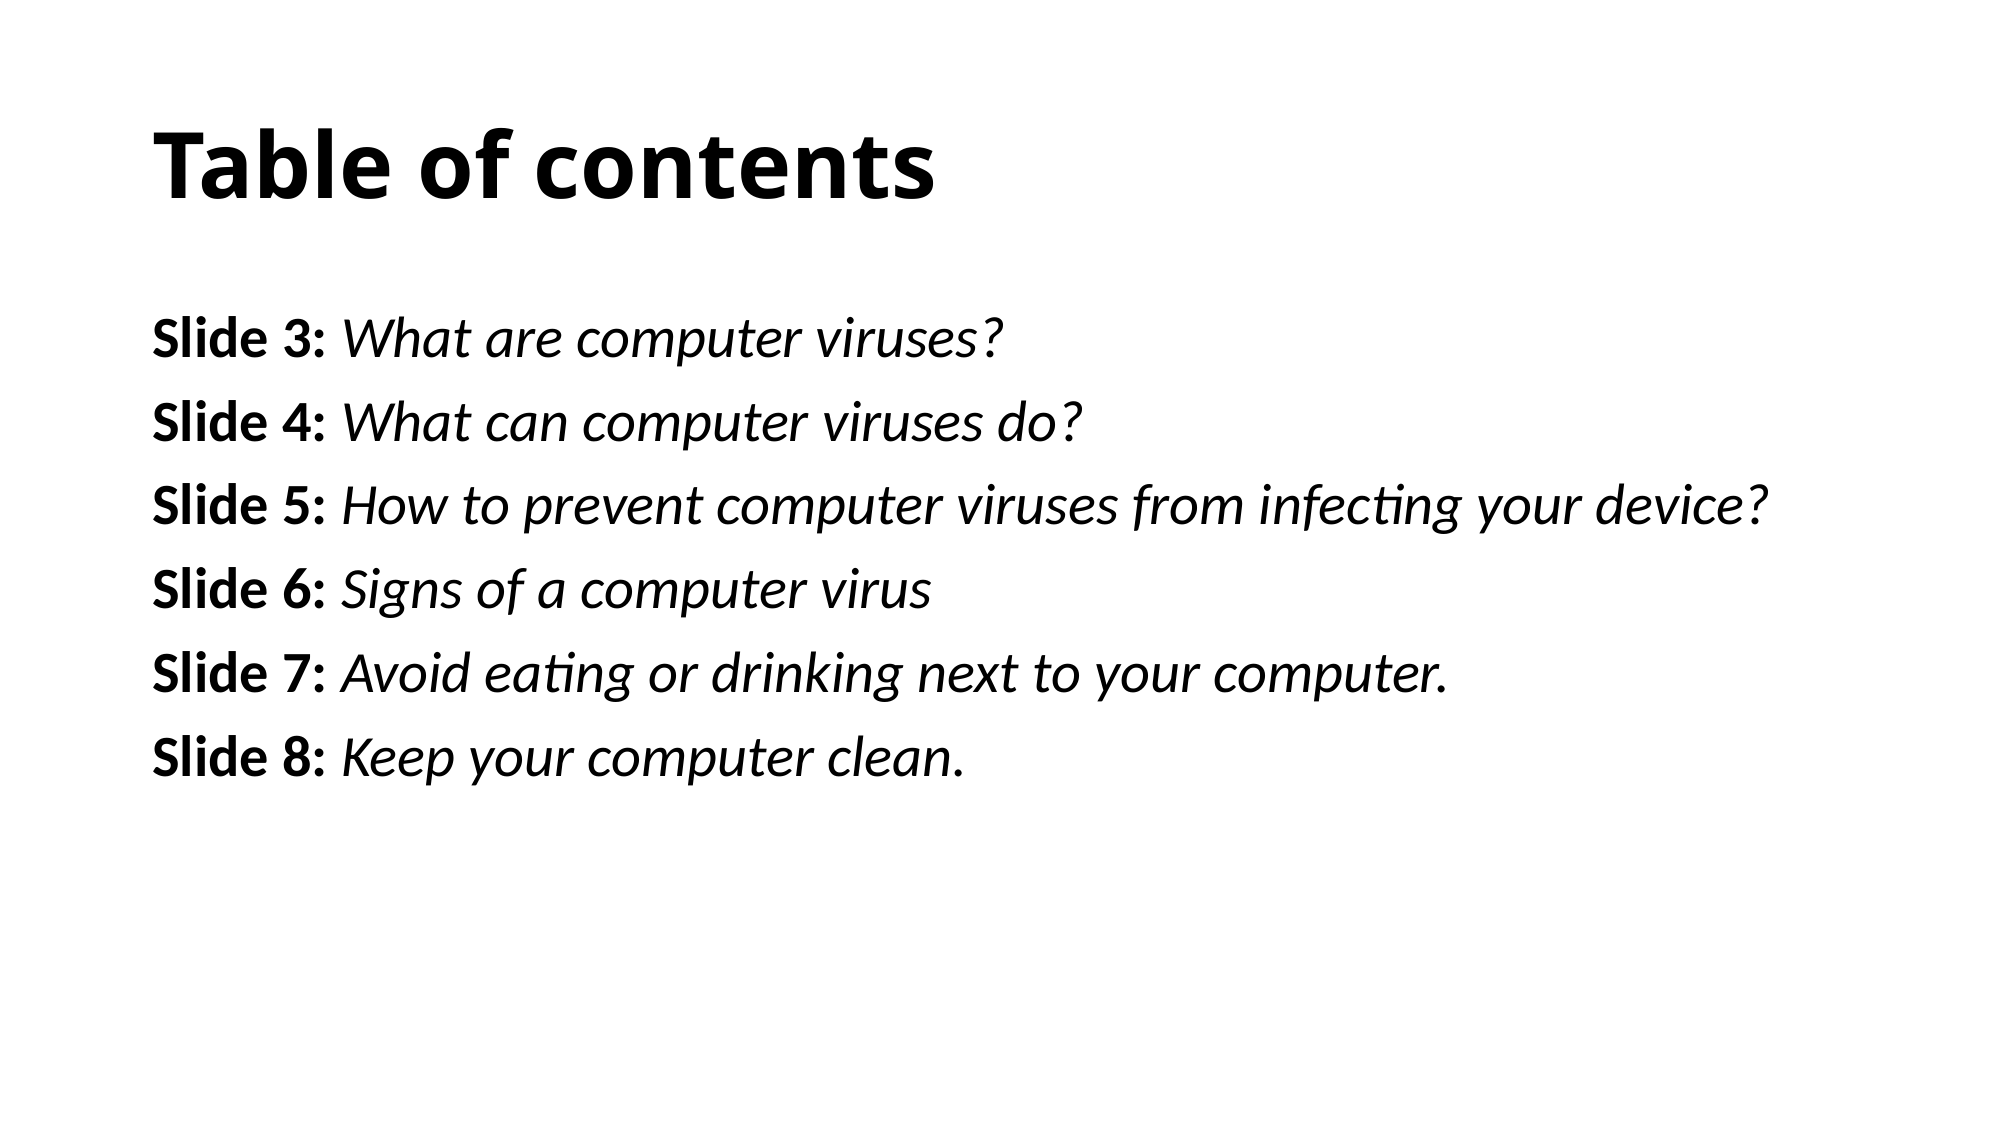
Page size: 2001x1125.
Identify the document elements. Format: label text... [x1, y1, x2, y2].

title Table of contents [137, 59, 1863, 278]
list Slide 3: What are computer viruses? Slide 4: What can computer viruses do? Slide 5: How to prevent computer viruses from infecting your device? Slide 6: Signs of a computer virus Slide 7: Avoid eating or drinking next to your computer. Slide 8: Keep your computer clean. [137, 299, 1863, 1014]
